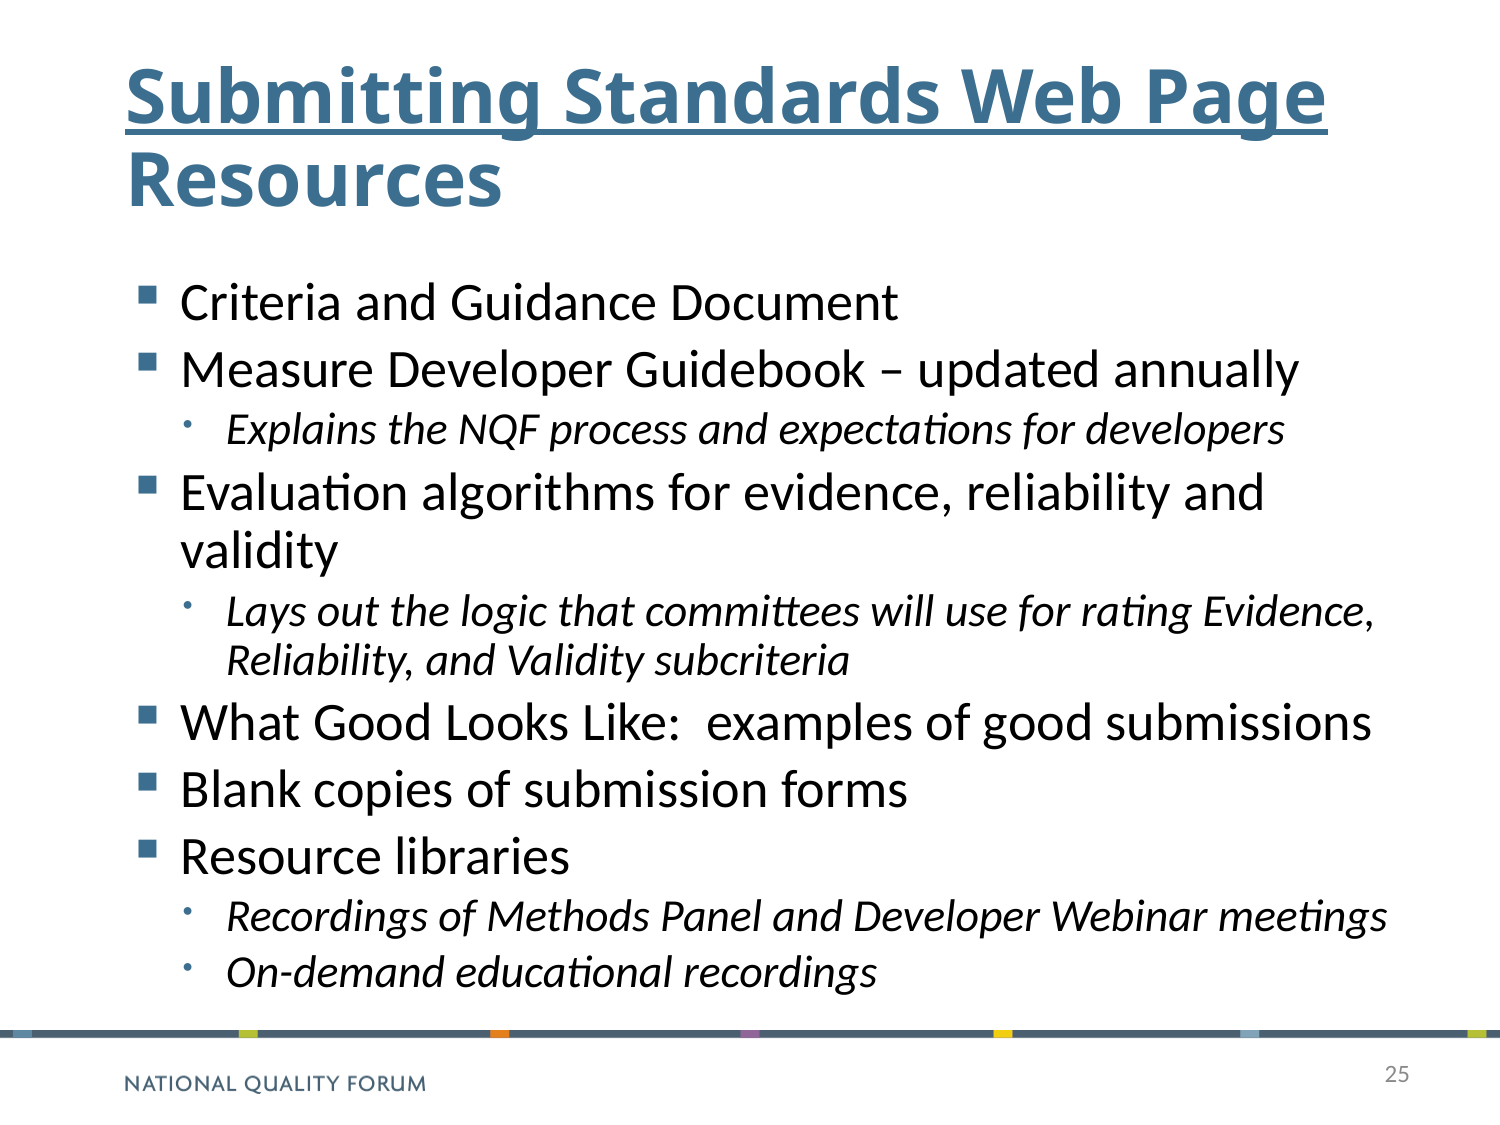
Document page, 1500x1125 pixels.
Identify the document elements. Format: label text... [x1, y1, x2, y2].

slide_number 25 [1281, 1042, 1425, 1103]
picture [0, 1030, 1500, 1097]
list Criteria and Guidance Document Measure Developer Guidebook – updated annually Explains the NQF process and expectations for developers Evaluation algorithms for evidence, reliability and validity Lays out the logic that committees will use for rating Evidence, Reliability, and Validity subcriteria What Good Looks Like: examples of good submissions Blank copies of submission forms Resource libraries Recordings of Methods Panel and Developer Webinar meetings On-demand educational recordings [135, 274, 1436, 1003]
title Submitting Standards Web Page Resources [125, 50, 1425, 238]
